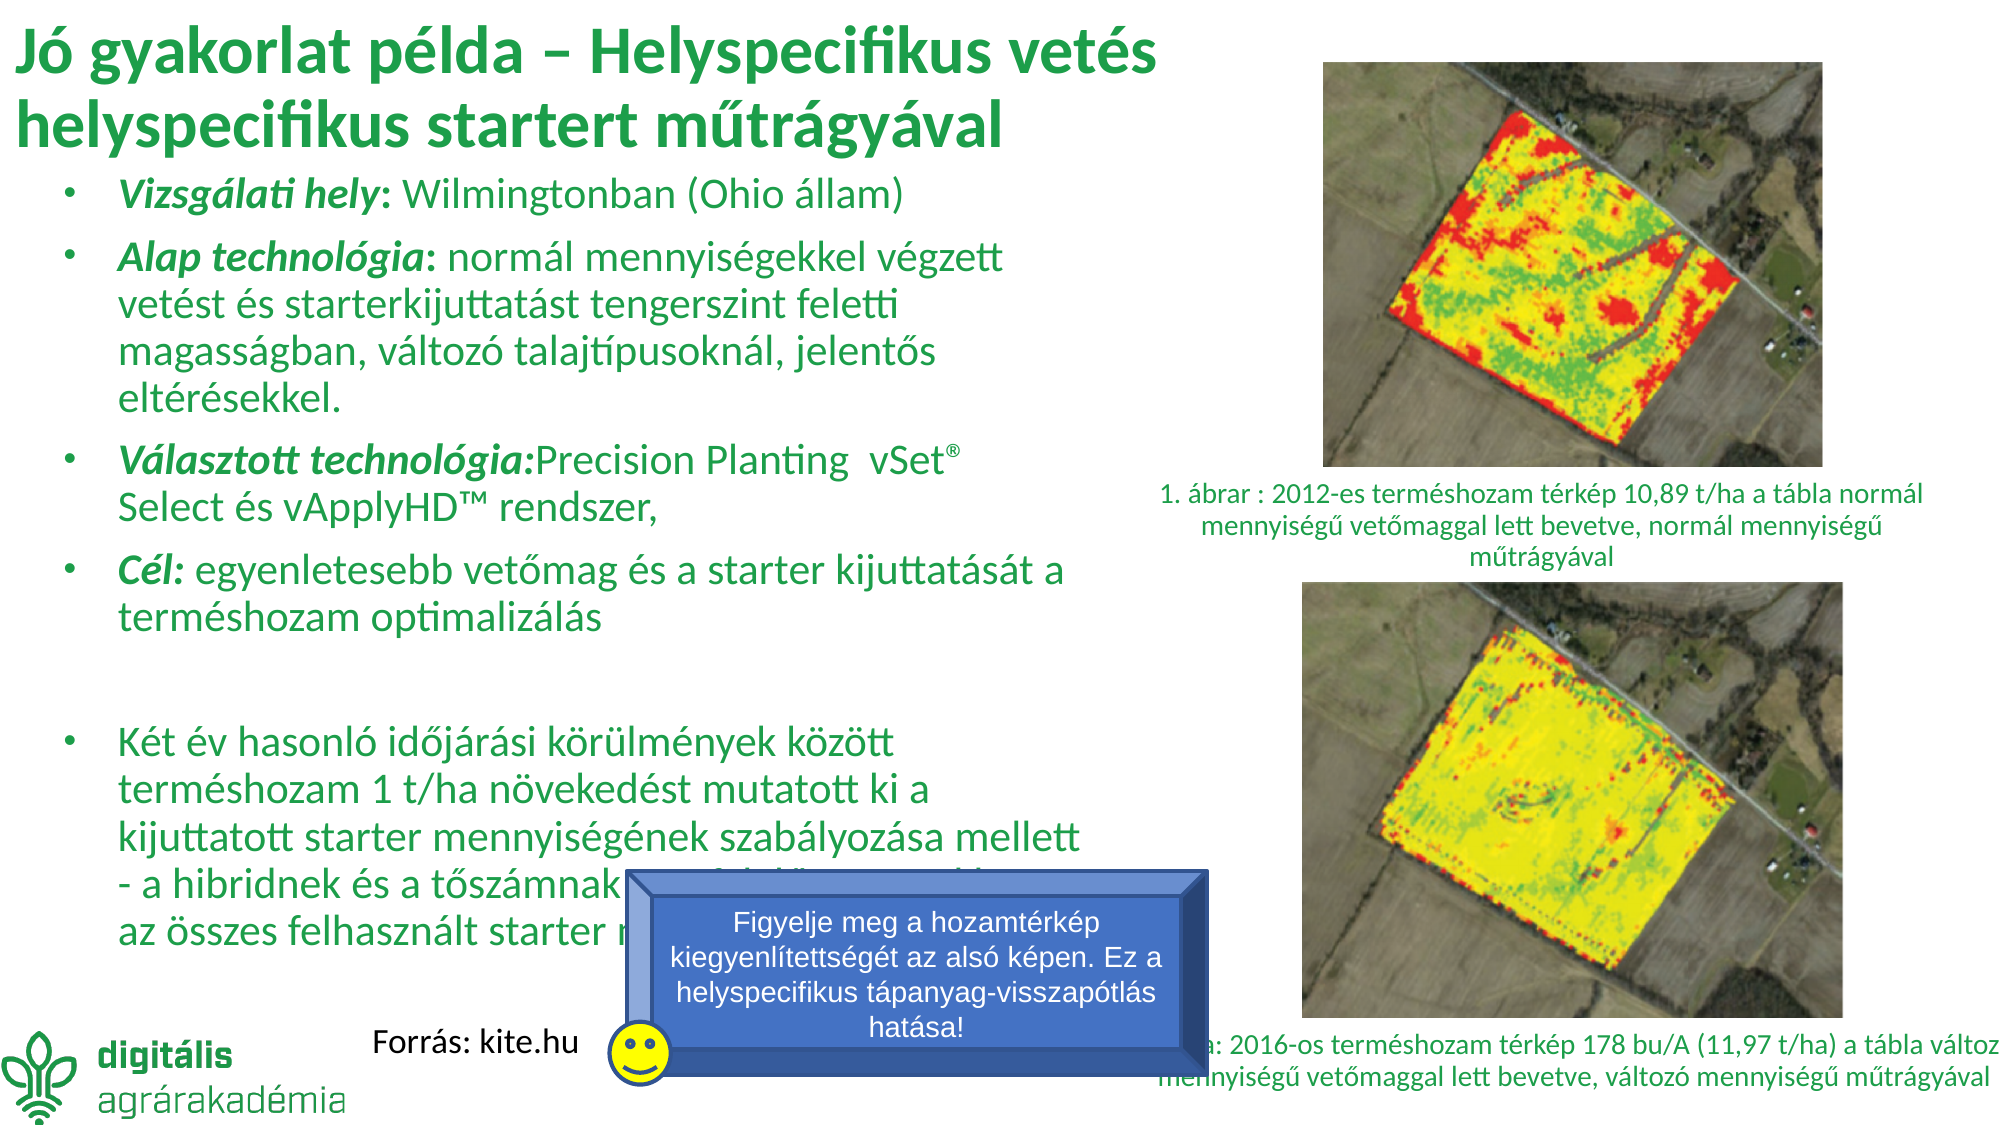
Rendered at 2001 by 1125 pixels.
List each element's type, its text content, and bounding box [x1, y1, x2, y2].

picture [1323, 62, 1824, 467]
title Jó gyakorlat példa – Helyspecifikus vetés helyspecifikus startert műtrágyával [0, 0, 1255, 197]
list Vizsgálati hely: Wilmingtonban (Ohio állam) Alap technológia: normál mennyiségekkel végzett vetést és starterkijuttatást tengerszint feletti magasságban, változó talajtípusoknál, jelentős eltérésekkel. Választott technológia:Precision Planting vSet® Select és vApplyHD™ rendszer, Cél: egyenletesebb vetőmag és a starter kijuttatását a terméshozam optimalizálás Két év hasonló időjárási körülmények között terméshozam 1 t/ha növekedést mutatott ki a kijuttatott starter mennyiségének szabályozása mellett - a hibridnek és a tőszámnak megfelelően - csökkent az összes felhasznált starter mennyisége 30%-kal. [30, 163, 1100, 976]
text_box 1. ábrar : 2012-es terméshozam térkép 10,89 t/ha a tábla normál mennyiségű vetőmaggal lett bevetve, normál mennyiségű műtrágyával [1125, 471, 1940, 581]
text_box [607, 1019, 673, 1087]
text_box Figyelje meg a hozamtérkép kiegyenlítettségét az alsó képen. Ez a helyspecifikus tápanyag-visszapótlás hatása! [625, 869, 1209, 1077]
text_box 2. ábra: 2016-os terméshozam térkép 178 bu/A (11,97 t/ha) a tábla változó mennyiségű vetőmaggal lett bevetve, változó mennyiségű műtrágyával [1099, 1022, 2000, 1100]
text_box Forrás: kite.hu [338, 1014, 597, 1069]
picture [0, 1031, 345, 1125]
picture [1302, 581, 1844, 1018]
